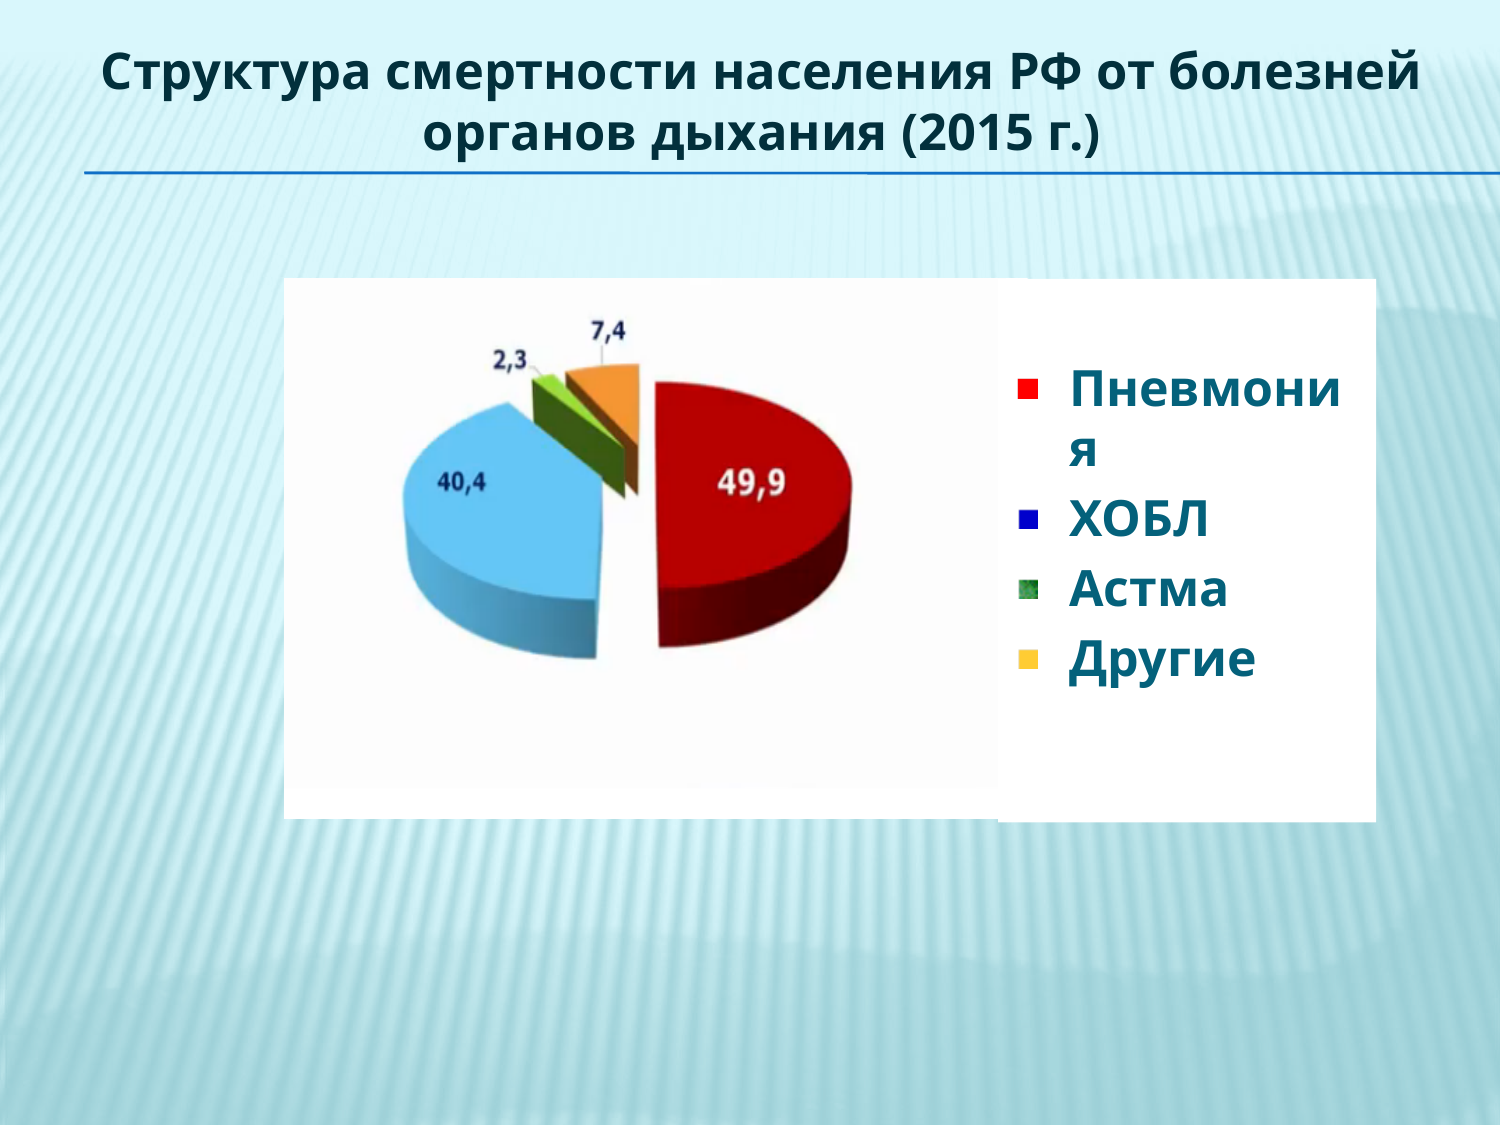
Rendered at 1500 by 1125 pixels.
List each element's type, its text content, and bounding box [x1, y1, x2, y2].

list Пневмония ХОБЛ Астма Другие [1028, 278, 1377, 823]
picture [1029, 644, 1038, 669]
picture [1029, 374, 1038, 399]
picture [1029, 574, 1038, 599]
title Структура смертности населения РФ от болезней органов дыхания (2015 г.) [50, 31, 1475, 169]
picture [1029, 504, 1038, 529]
picture [277, 278, 1028, 835]
